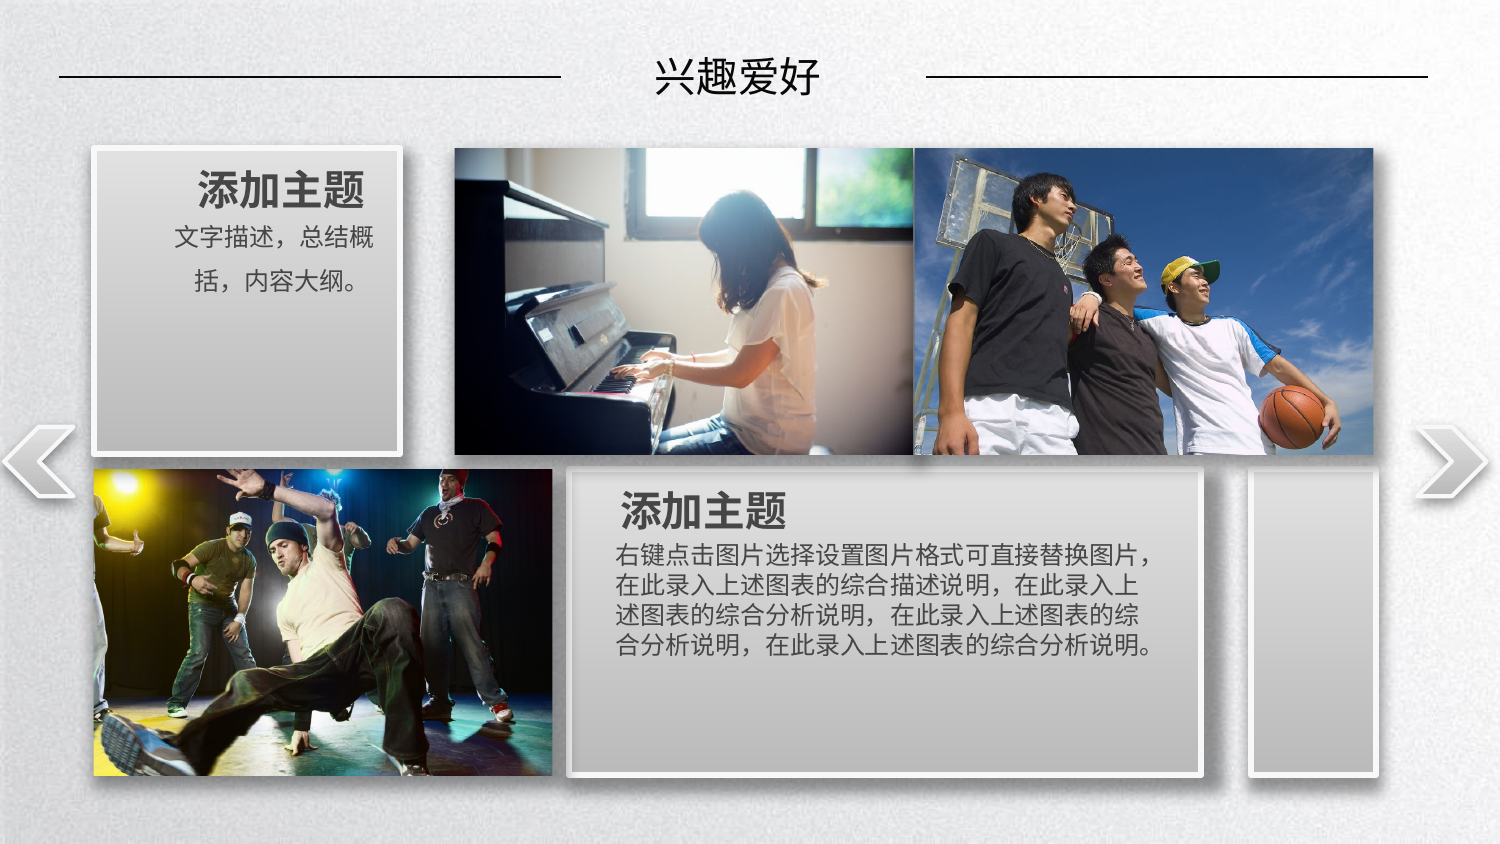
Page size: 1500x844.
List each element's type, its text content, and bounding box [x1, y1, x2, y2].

text_box 兴趣爱好 [608, 43, 868, 109]
text_box 右键点击图片选择设置图片格式可直接替换图片，在此录入上述图表的综合描述说明，在此录入上述图表的综合分析说明，在此录入上述图表的综合分析说明，在此录入上述图表的综合分析说明。 [595, 529, 1175, 700]
text_box [578, 480, 1202, 776]
picture [0, 0, 1500, 844]
text_box 文字描述，总结概括，内容大纲。 [145, 197, 395, 306]
text_box [454, 148, 910, 455]
text_box [93, 148, 400, 455]
text_box 添加主题 [93, 153, 385, 224]
text_box [1251, 480, 1376, 776]
text_box [1, 424, 76, 499]
text_box [93, 469, 553, 776]
text_box 添加主题 [600, 475, 1020, 529]
text_box [914, 148, 1374, 455]
text_box [1415, 424, 1489, 499]
